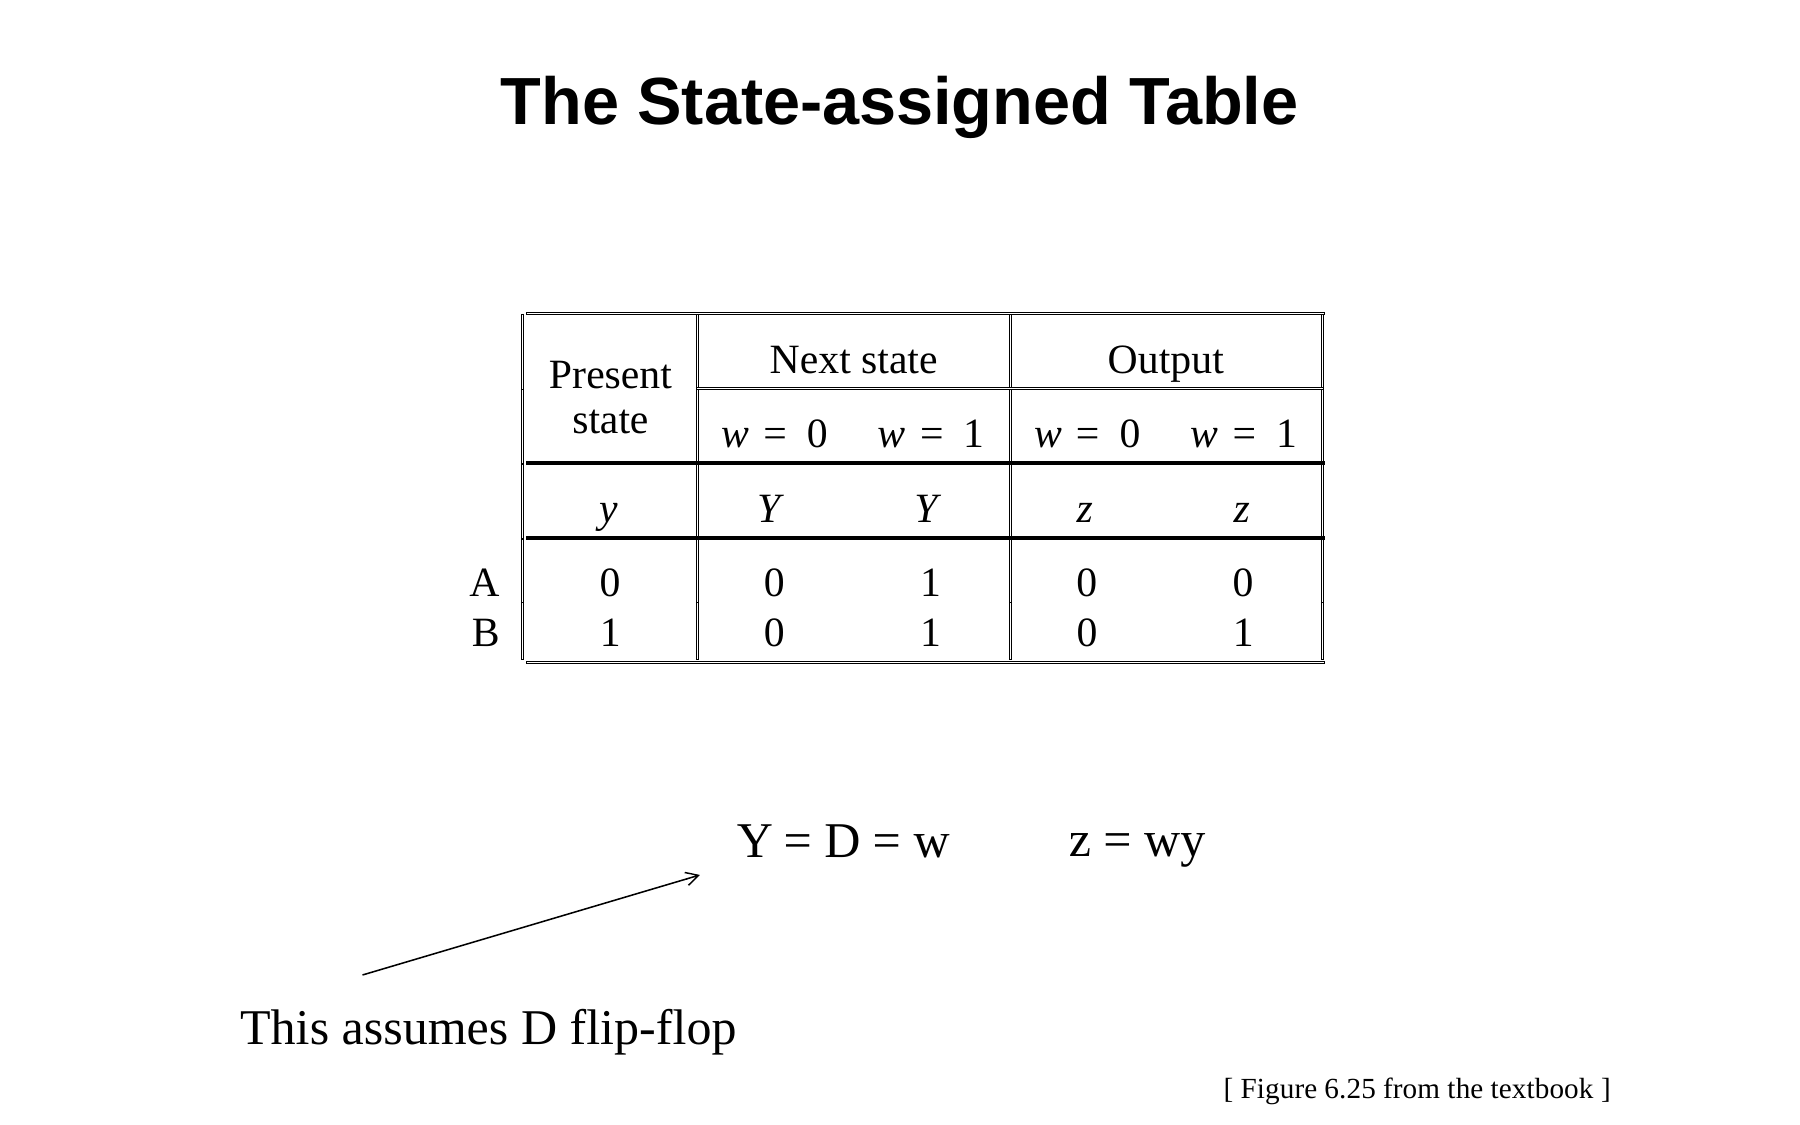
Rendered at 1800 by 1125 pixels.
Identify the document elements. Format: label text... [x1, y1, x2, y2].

text_box Y = D = w [722, 799, 965, 875]
text_box [ Figure 6.25 from the textbook ] [1208, 1062, 1627, 1113]
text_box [468, 312, 1326, 665]
text_box This assumes D flip-flop [225, 987, 752, 1062]
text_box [362, 874, 701, 976]
text_box The State-assigned Table [149, 50, 1650, 163]
text_box z = wy [1053, 799, 1221, 874]
